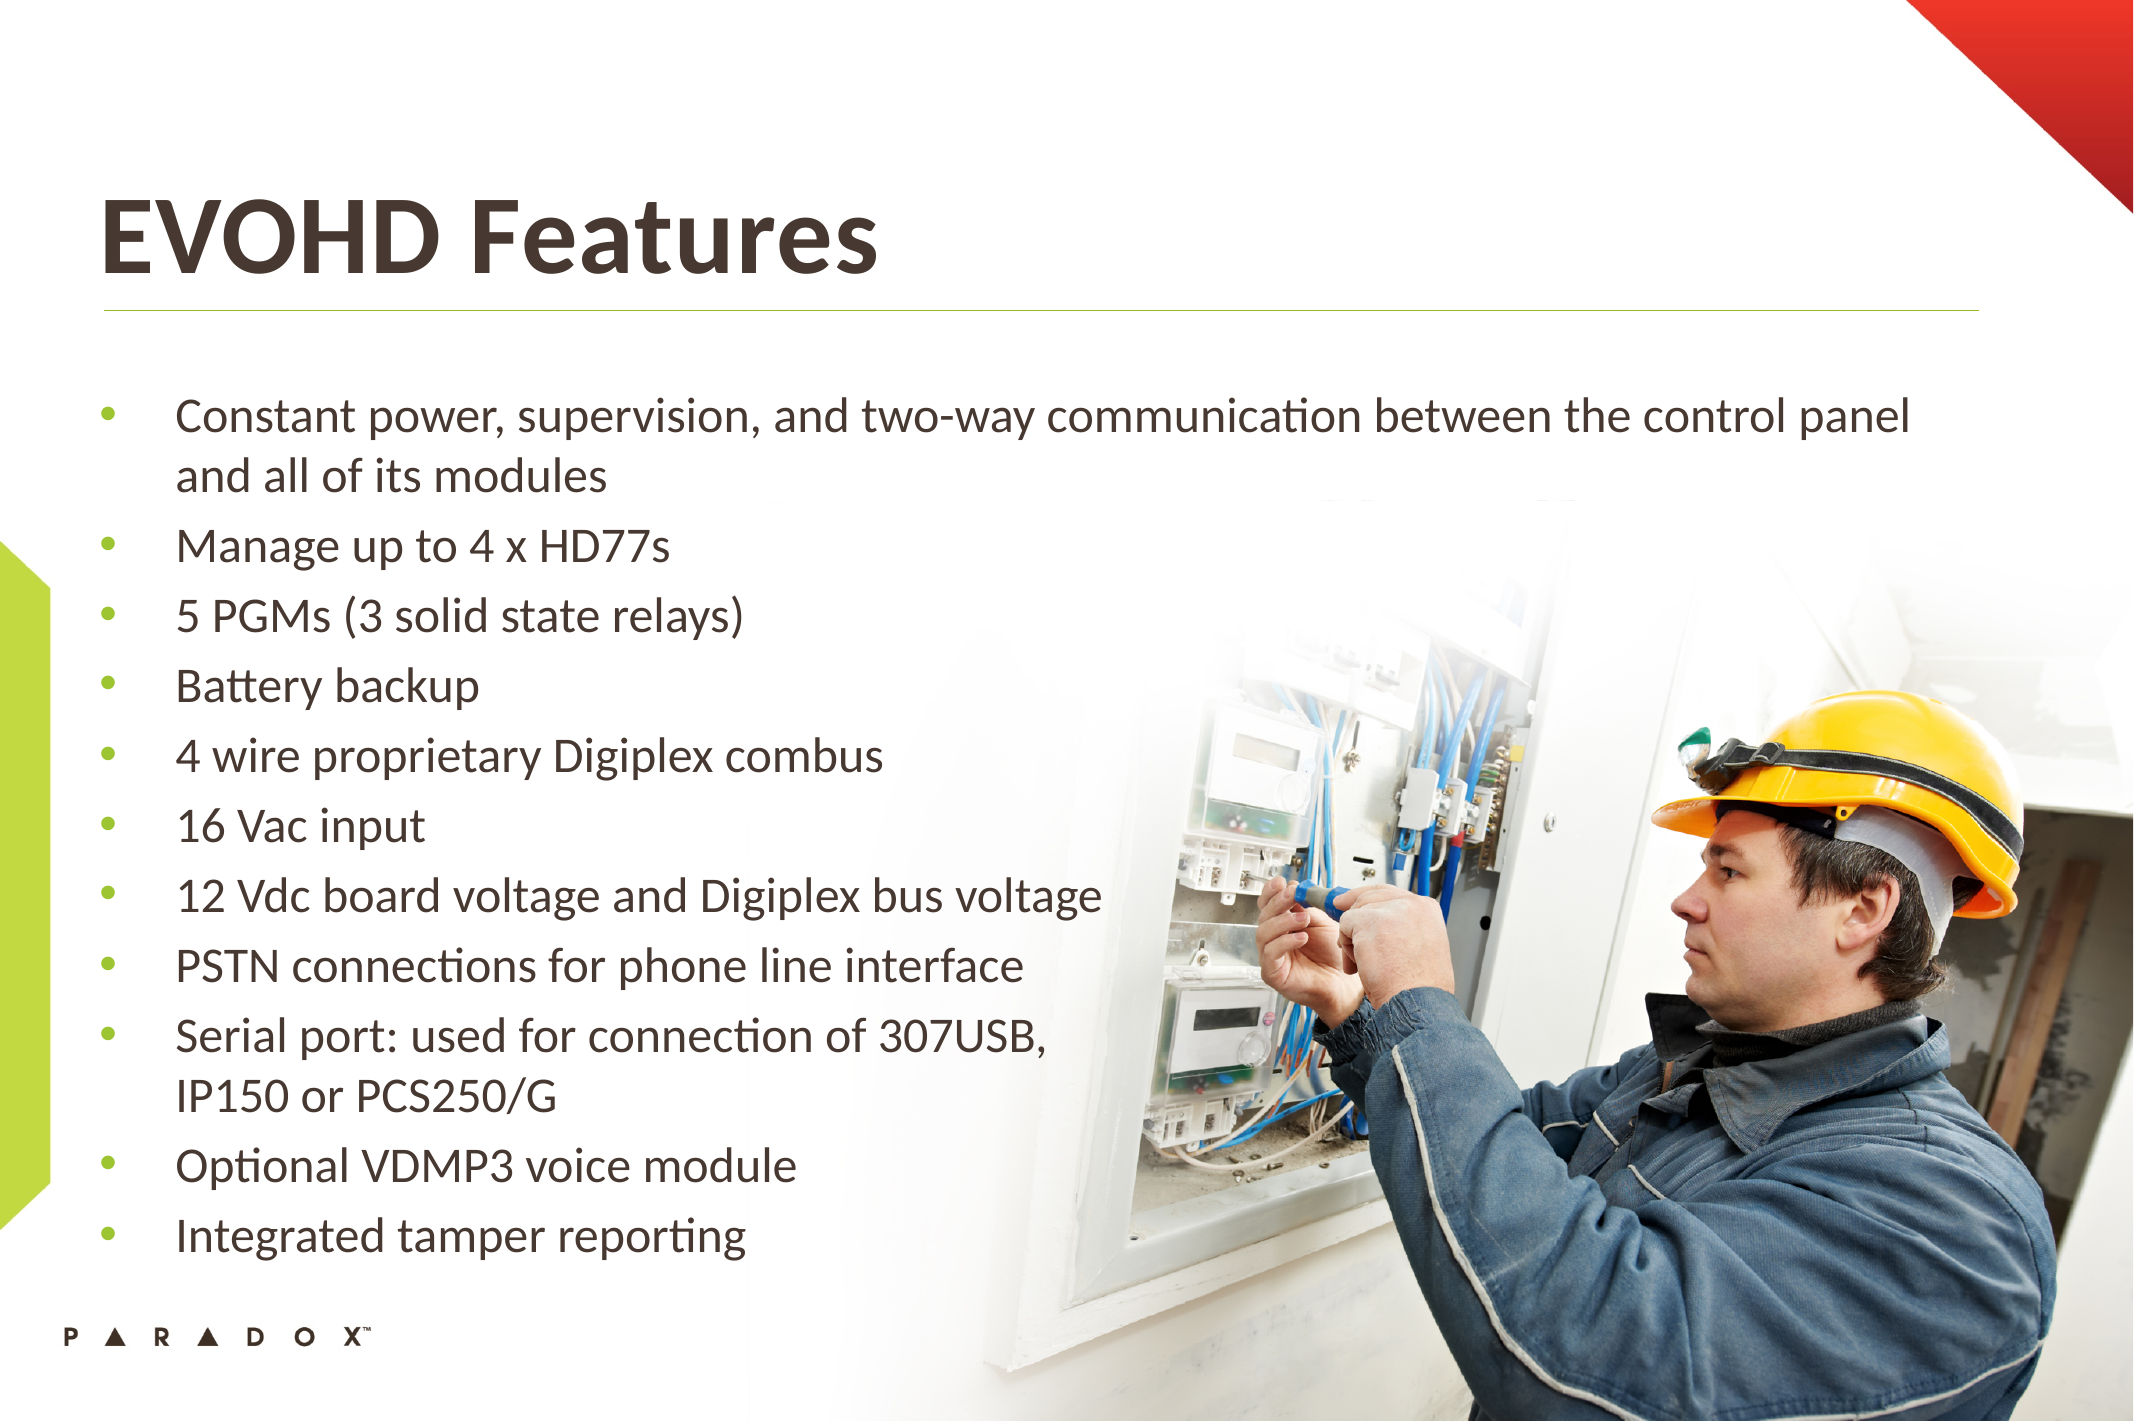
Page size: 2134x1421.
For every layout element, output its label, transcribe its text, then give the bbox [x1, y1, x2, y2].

list Constant power, supervision, and two-way communication between the control panel and all of its modules Manage up to 4 x HD77s 5 PGMs (3 solid state relays) Battery backup 4 wire proprietary Digiplex combus 16 Vac input 12 Vdc board voltage and Digiplex bus voltage PSTN connections for phone line interface Serial port: used for connection of 307USB, IP150 or PCS250/G Optional VDMP3 voice module Integrated tamper reporting [79, 372, 1999, 1311]
text_box EVOHD Features [78, 110, 1999, 348]
picture [0, 0, 2134, 1421]
